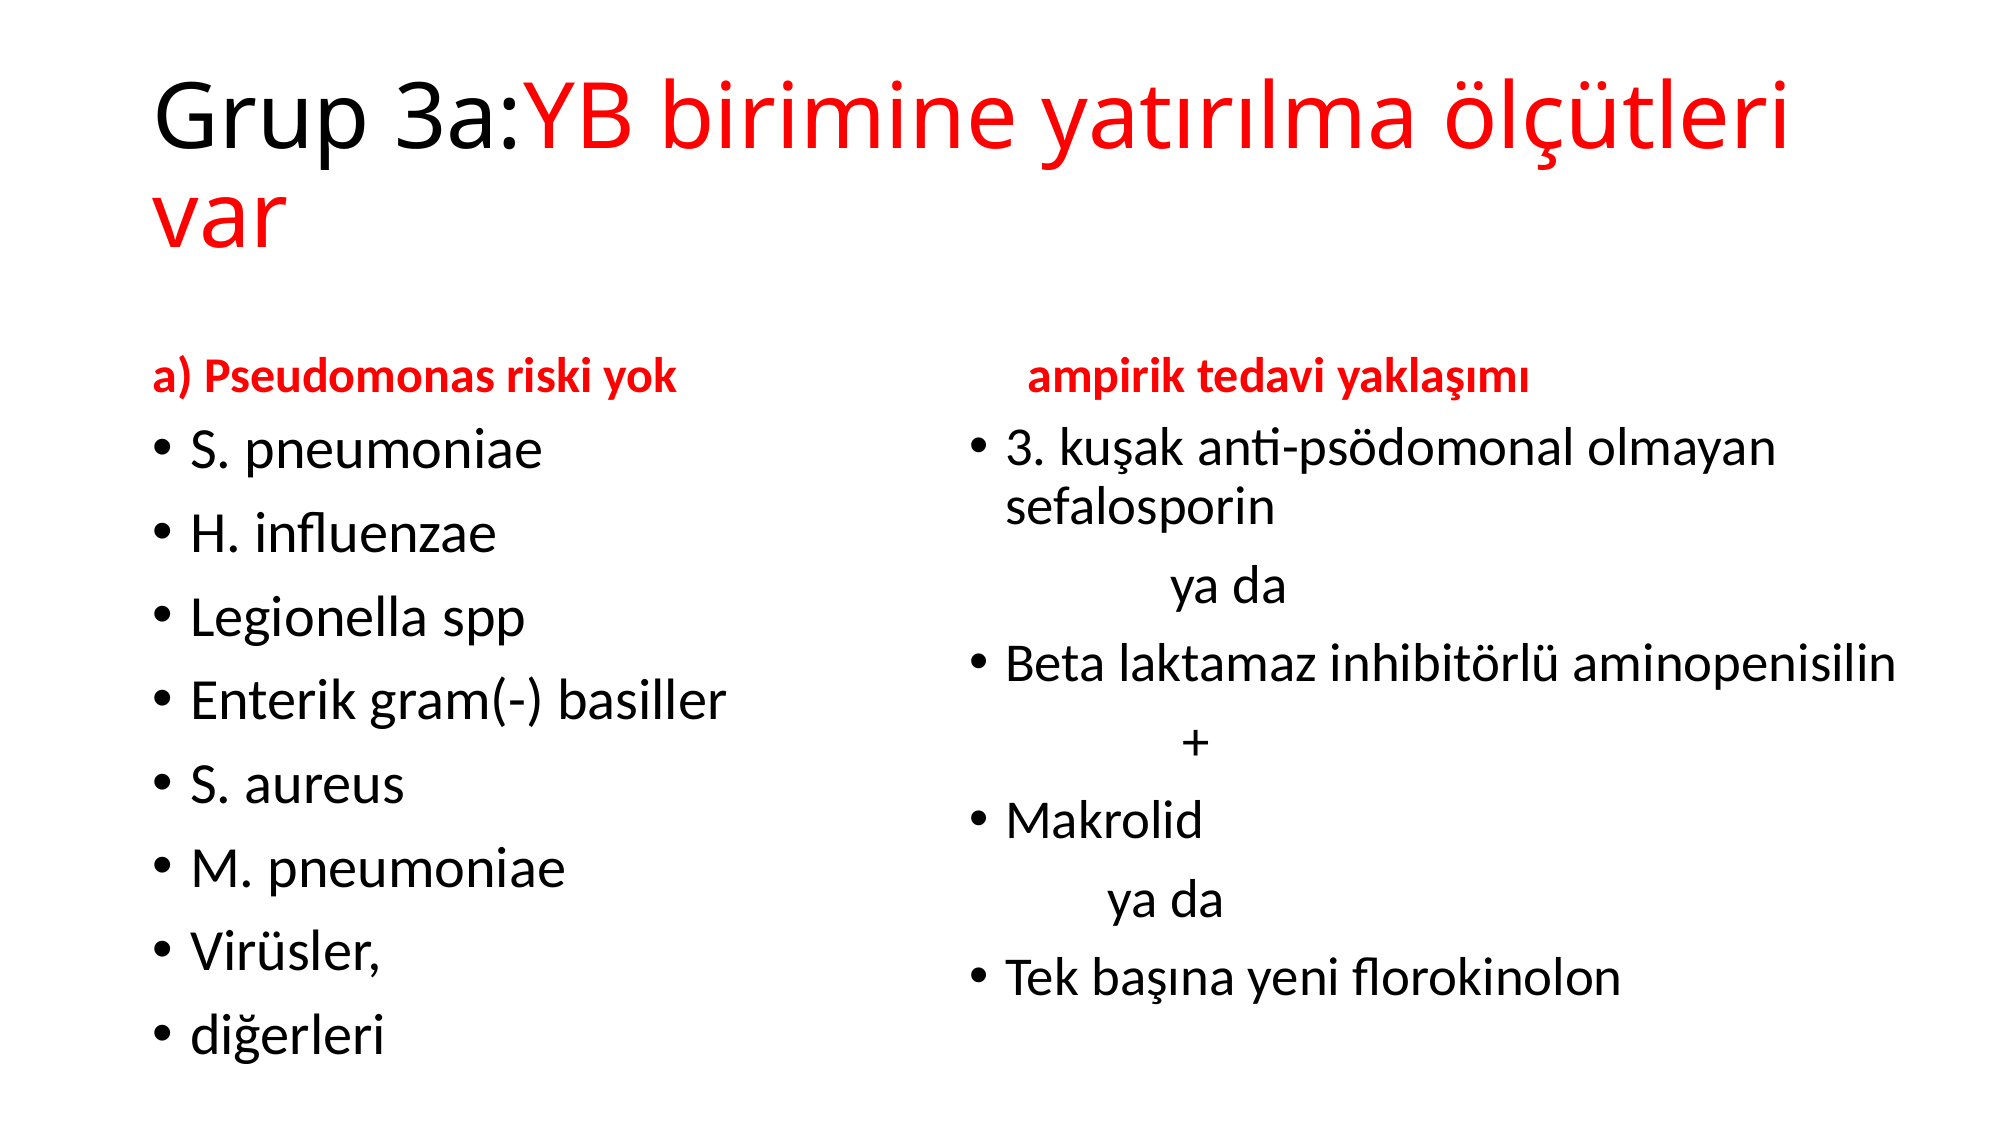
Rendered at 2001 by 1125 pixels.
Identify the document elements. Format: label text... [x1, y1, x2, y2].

list 3. kuşak anti-psödomonal olmayan sefalosporin ya da Beta laktamaz inhibitörlü aminopenisilin + Makrolid ya da Tek başına yeni florokinolon [954, 410, 1918, 1076]
list S. pneumoniae H. influenzae Legionella spp Enterik gram(-) basiller S. aureus M. pneumoniae Virüsler, diğerleri [137, 410, 954, 1076]
list ampirik tedavi yaklaşımı [1012, 275, 1863, 410]
title Grup 3a:YB birimine yatırılma ölçütleri var [137, 59, 1863, 278]
list a) Pseudomonas riski yok [137, 275, 984, 410]
